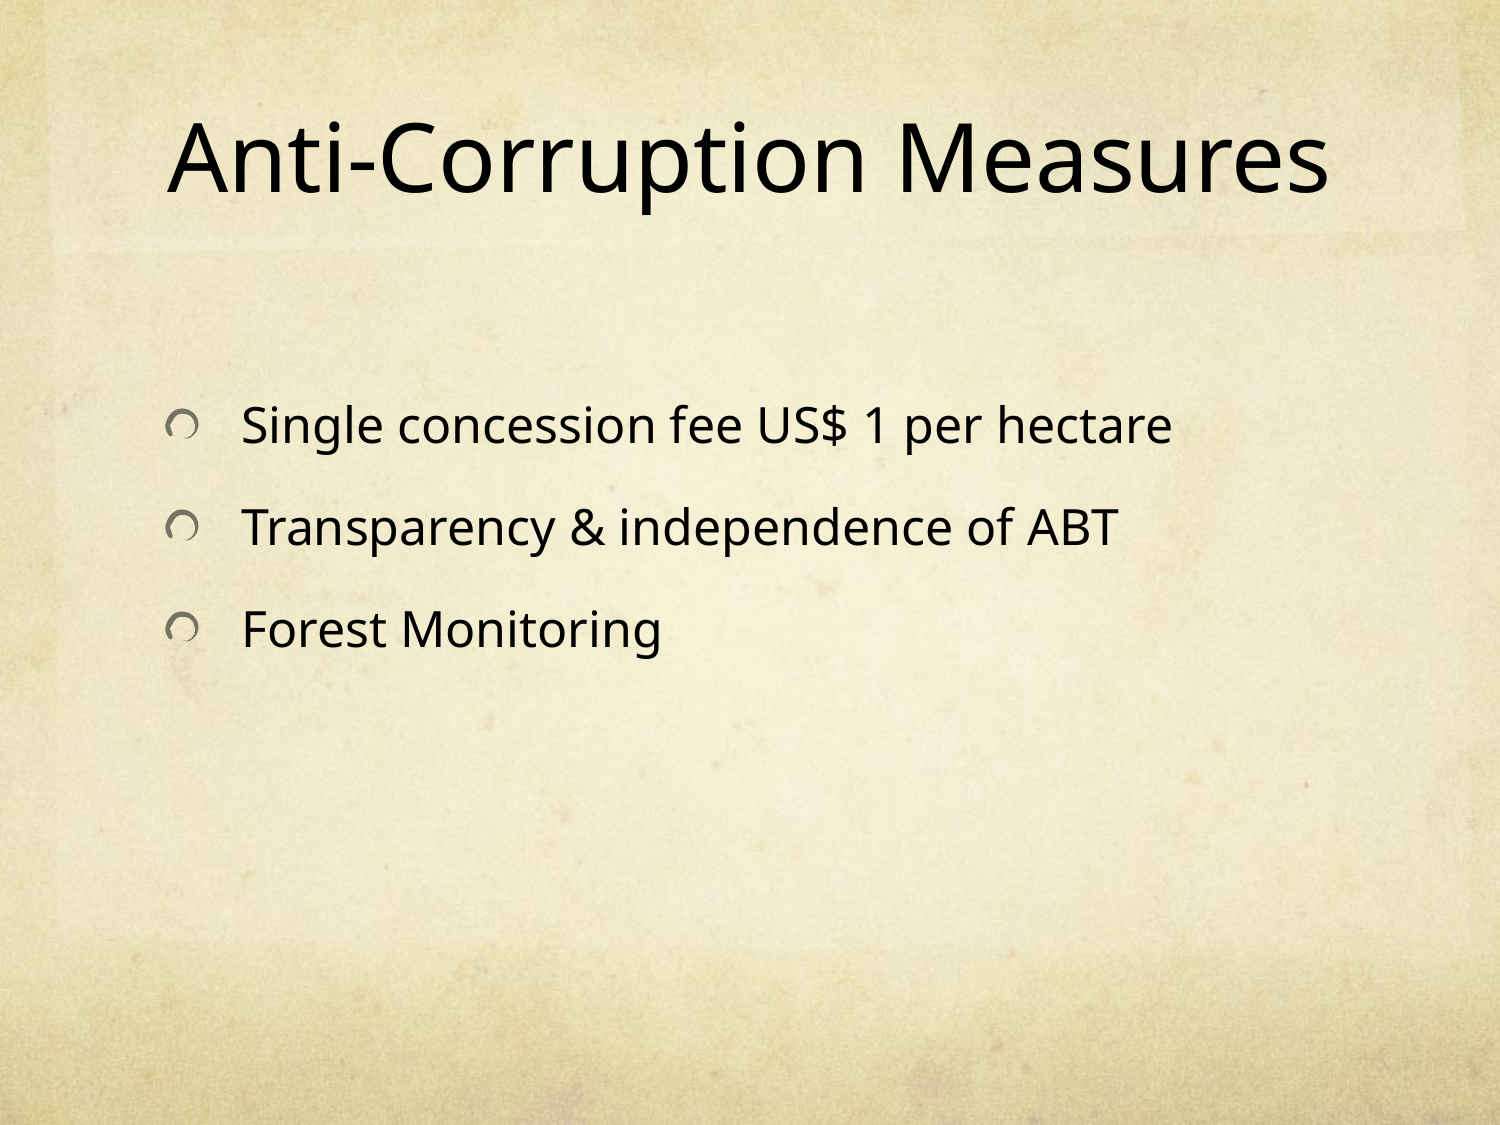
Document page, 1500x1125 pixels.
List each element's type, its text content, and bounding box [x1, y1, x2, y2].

picture [0, 0, 1500, 1125]
list Single concession fee US$ 1 per hectare Transparency & independence of ABT Forest Monitoring [150, 284, 1350, 950]
title Anti-Corruption Measures [150, 82, 1350, 225]
